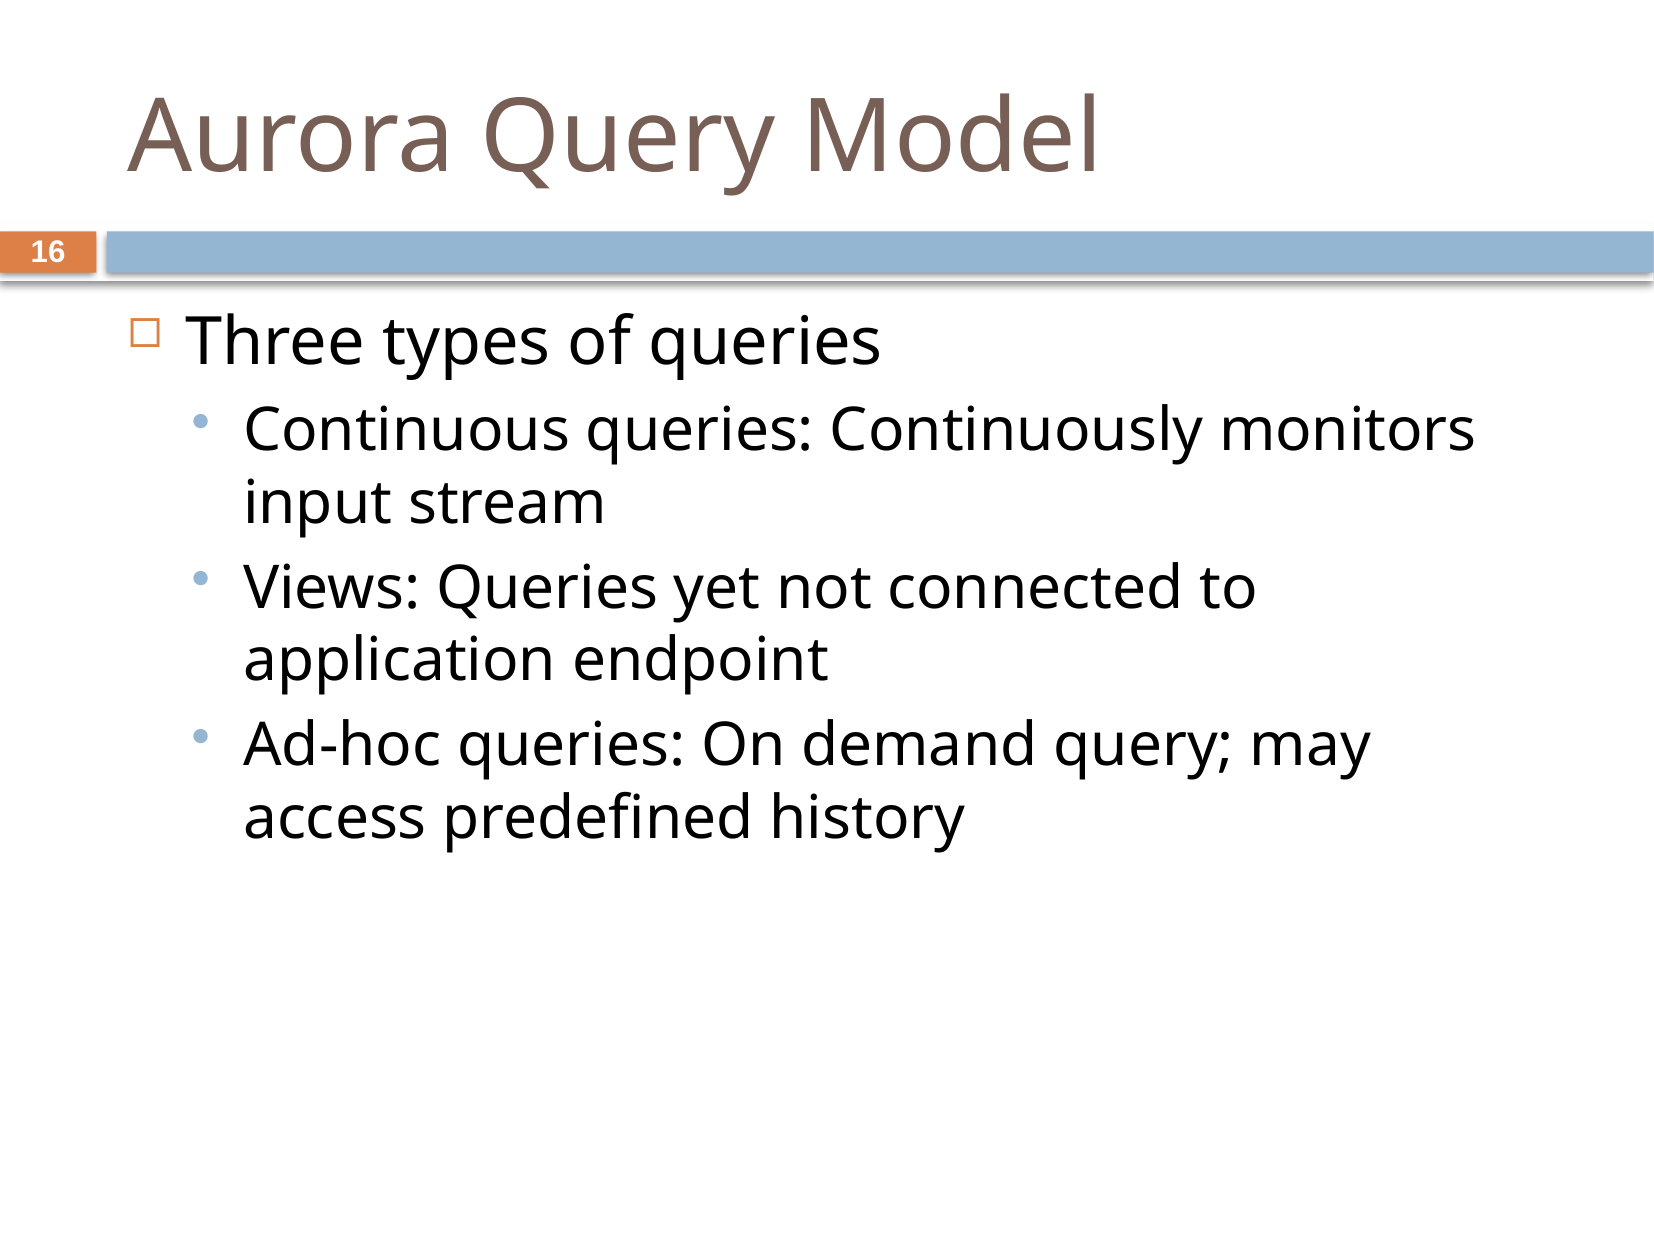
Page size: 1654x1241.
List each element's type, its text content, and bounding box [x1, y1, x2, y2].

list Three types of queries Continuous queries: Continuously monitors input stream Views: Queries yet not connected to application endpoint Ad-hoc queries: On demand query; may access predefined history [110, 289, 1586, 1103]
title Aurora Query Model [110, 41, 1586, 221]
slide_number 16 [0, 230, 97, 275]
